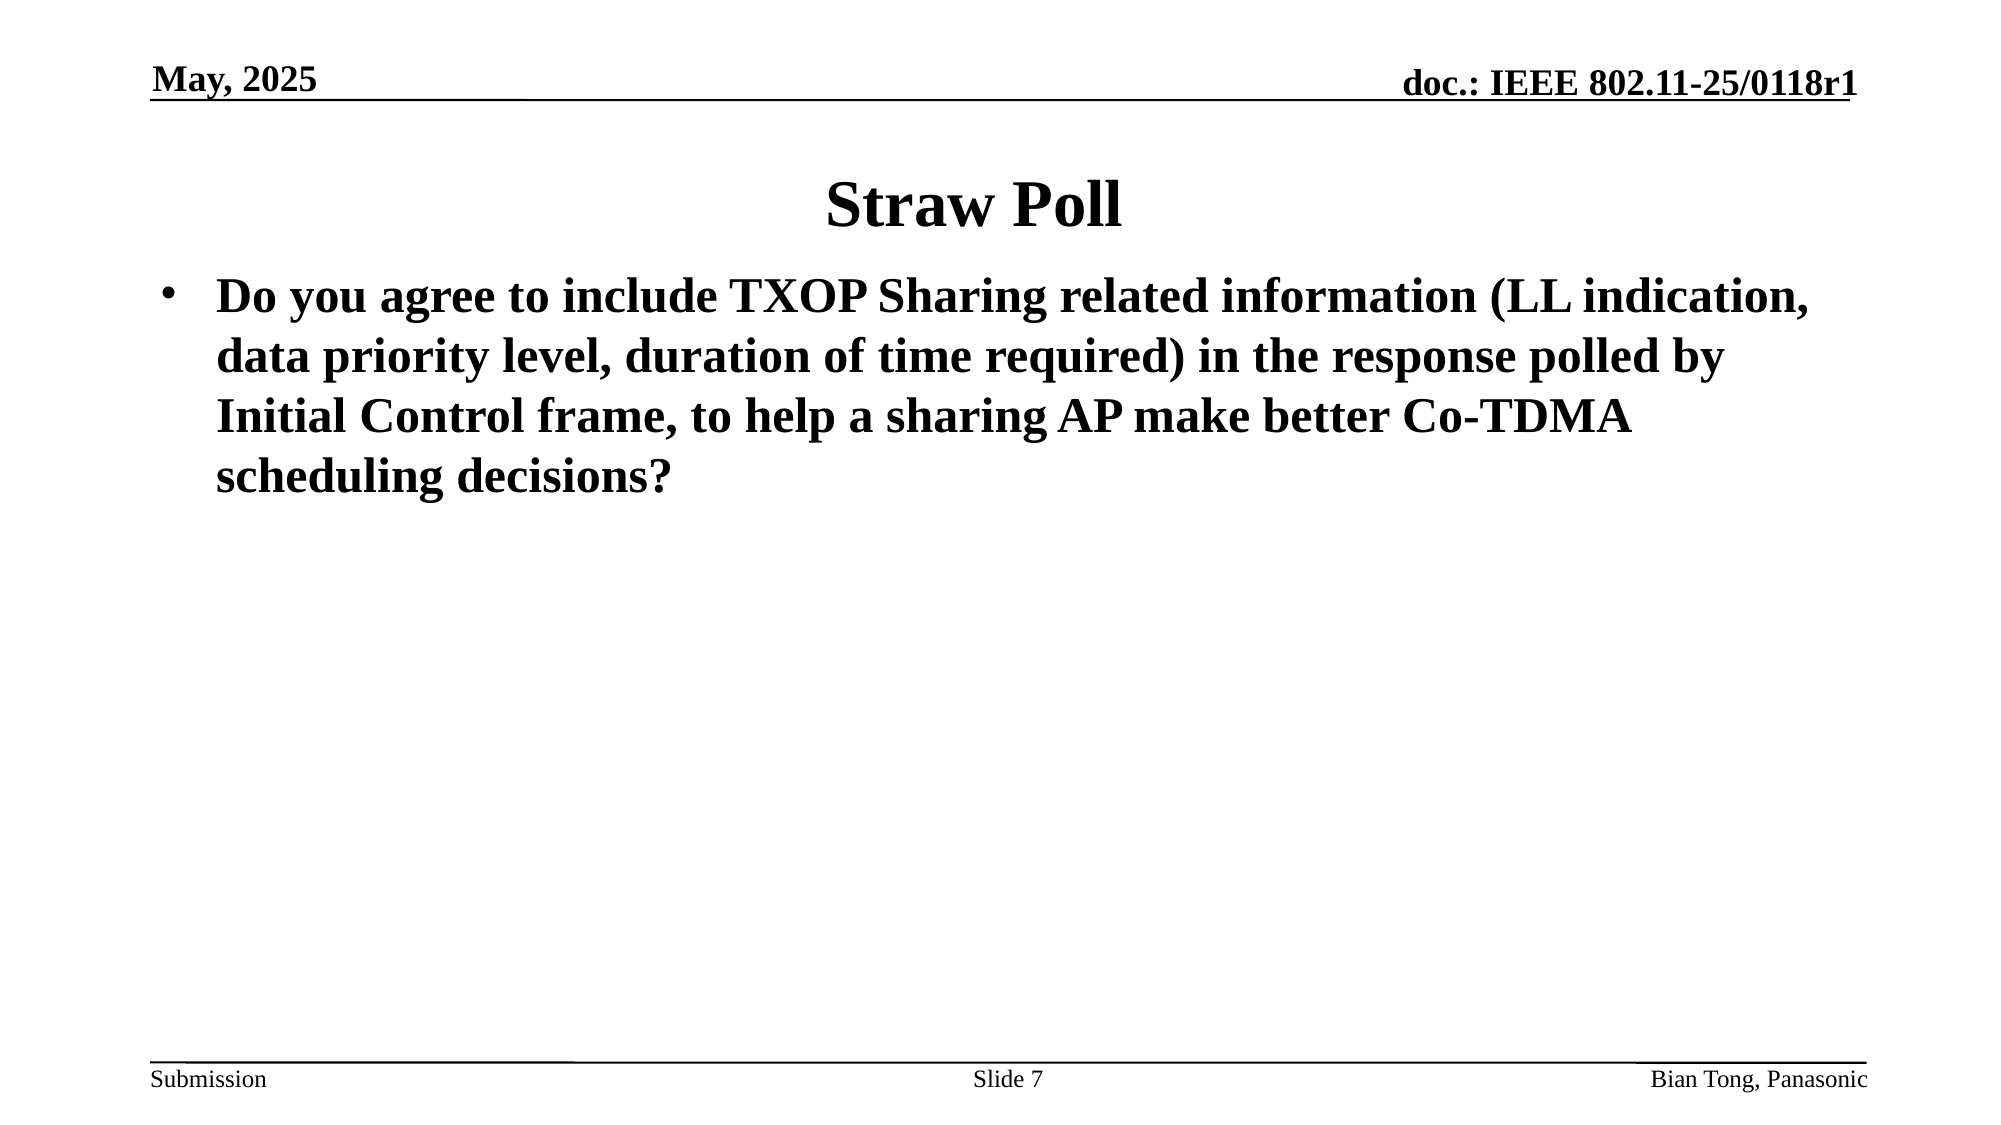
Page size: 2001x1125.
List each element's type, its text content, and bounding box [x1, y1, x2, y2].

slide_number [152, 54, 563, 100]
slide_number Slide 7 [950, 1061, 1067, 1123]
footer Bian Tong, Panasonic [1171, 1061, 1869, 1093]
title Straw Poll [149, 112, 1850, 288]
list Do you agree to include TXOP Sharing related information (LL indication, data priority level, duration of time required) in the response polled by Initial Control frame, to help a sharing AP make better Co-TDMA scheduling decisions? [144, 255, 1845, 931]
